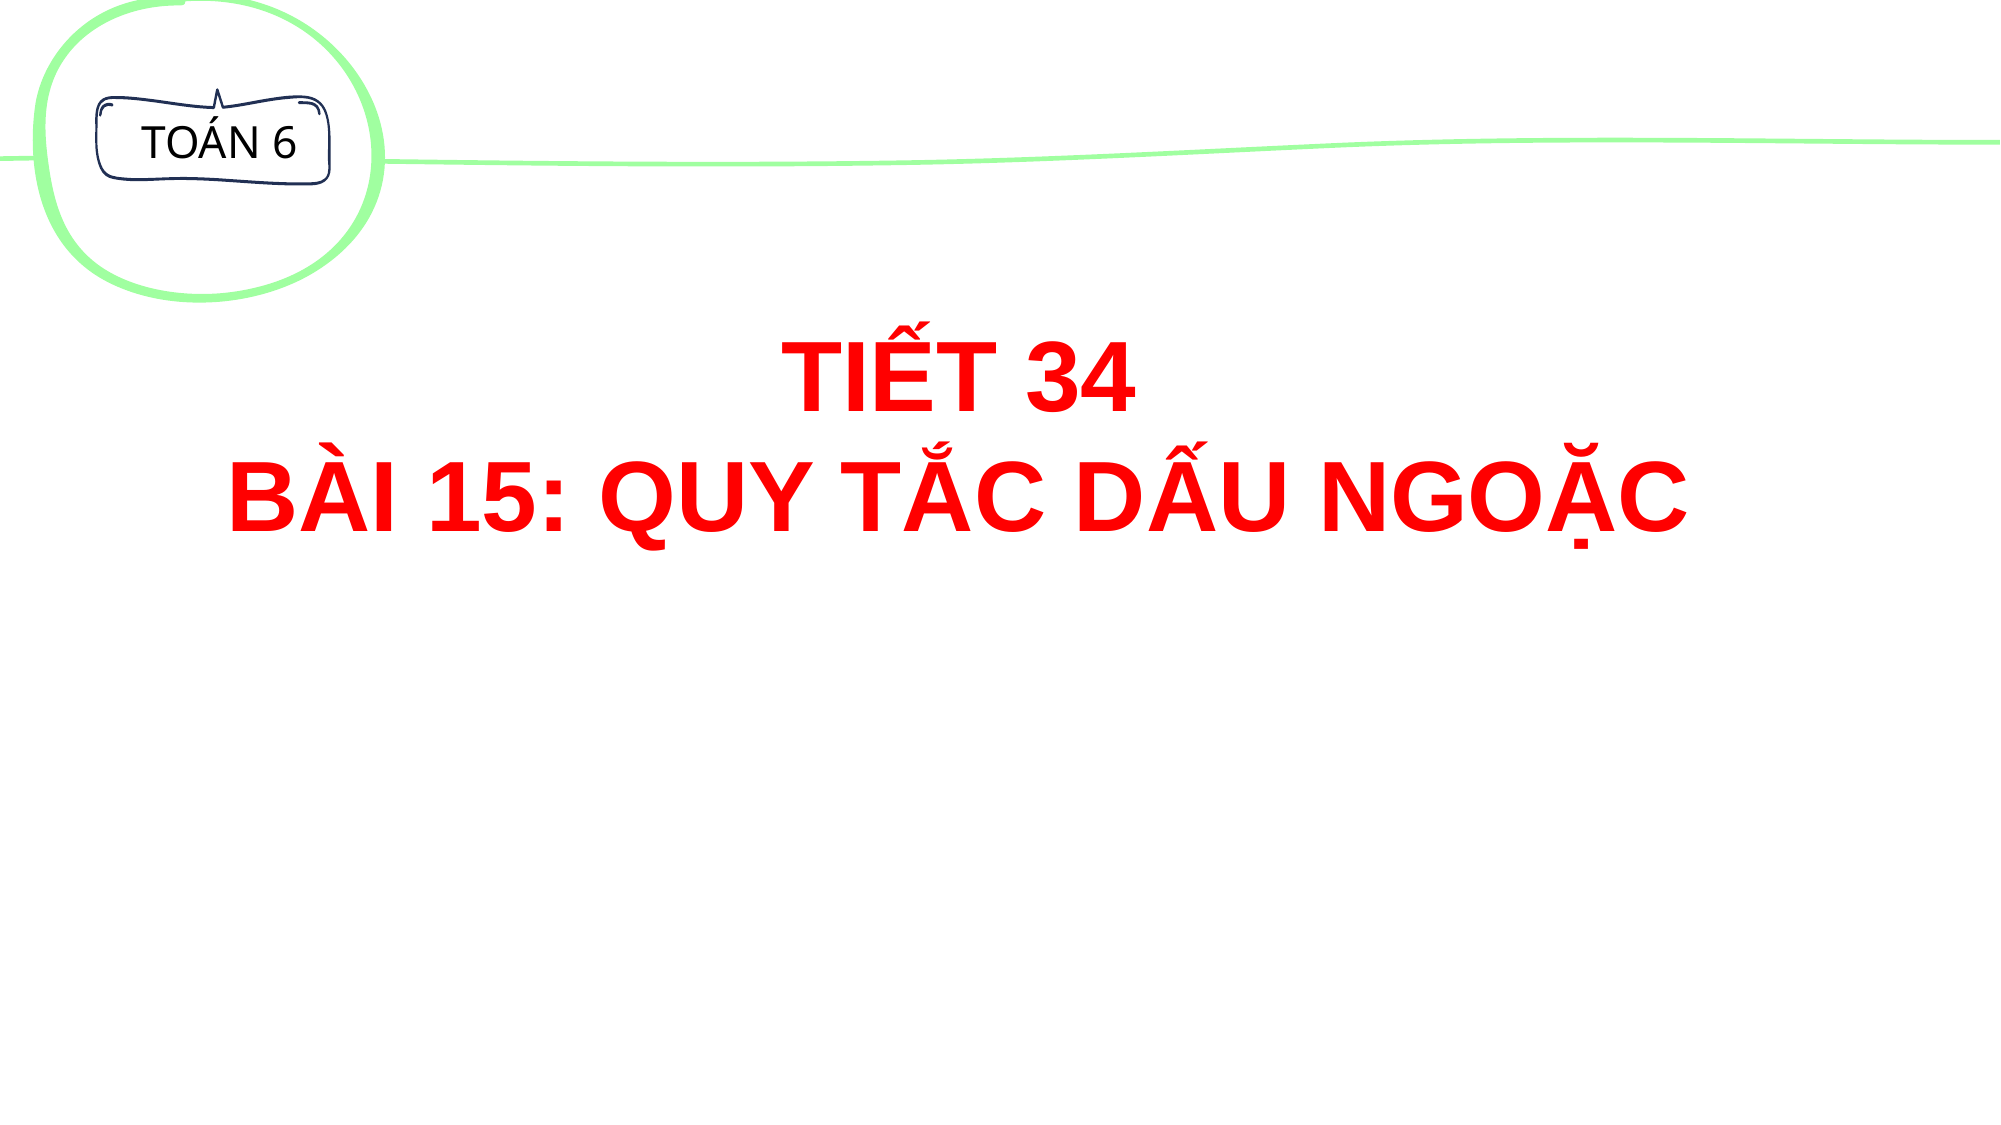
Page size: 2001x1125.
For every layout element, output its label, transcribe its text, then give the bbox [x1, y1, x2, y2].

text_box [28, 0, 448, 303]
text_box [94, 87, 331, 187]
text_box [0, 155, 22, 159]
text_box TIẾT 34 BÀI 15: QUY TẮC DẤU NGOẶC [155, 304, 1762, 559]
text_box [451, 140, 2000, 165]
